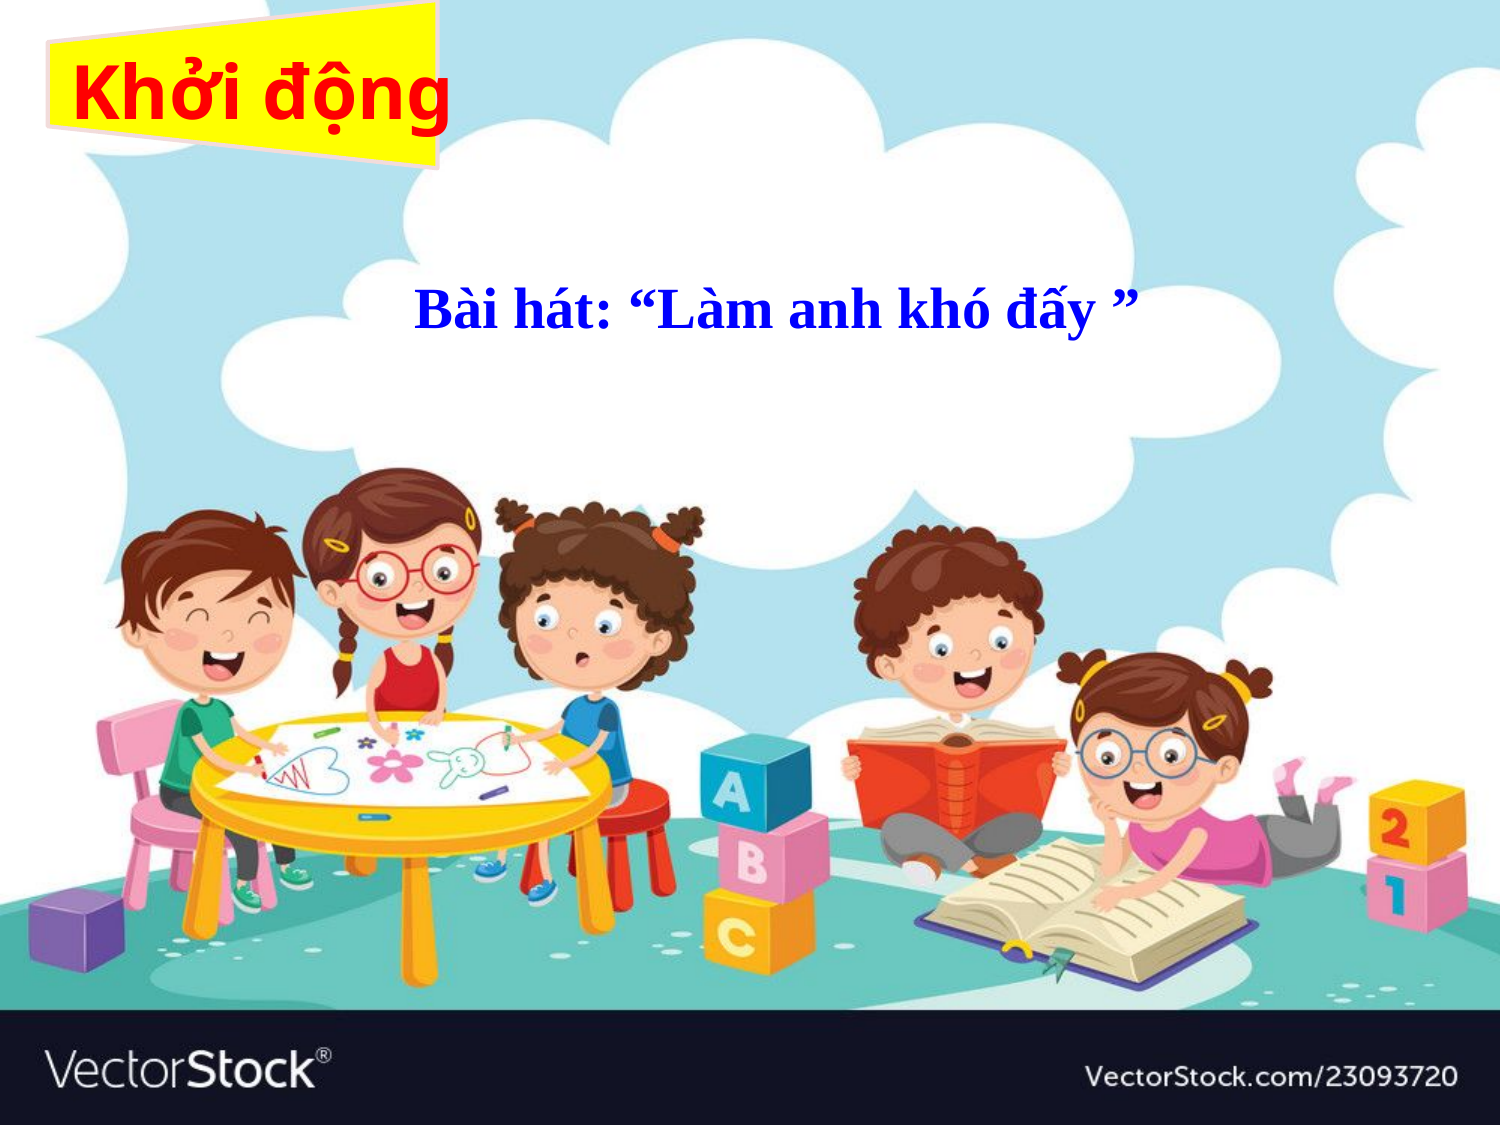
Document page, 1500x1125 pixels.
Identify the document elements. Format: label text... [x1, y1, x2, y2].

title Khởi động [0, 0, 738, 188]
picture [0, 0, 1500, 1125]
text_box Bài hát: “Làm anh khó đấy ” [399, 262, 1453, 348]
